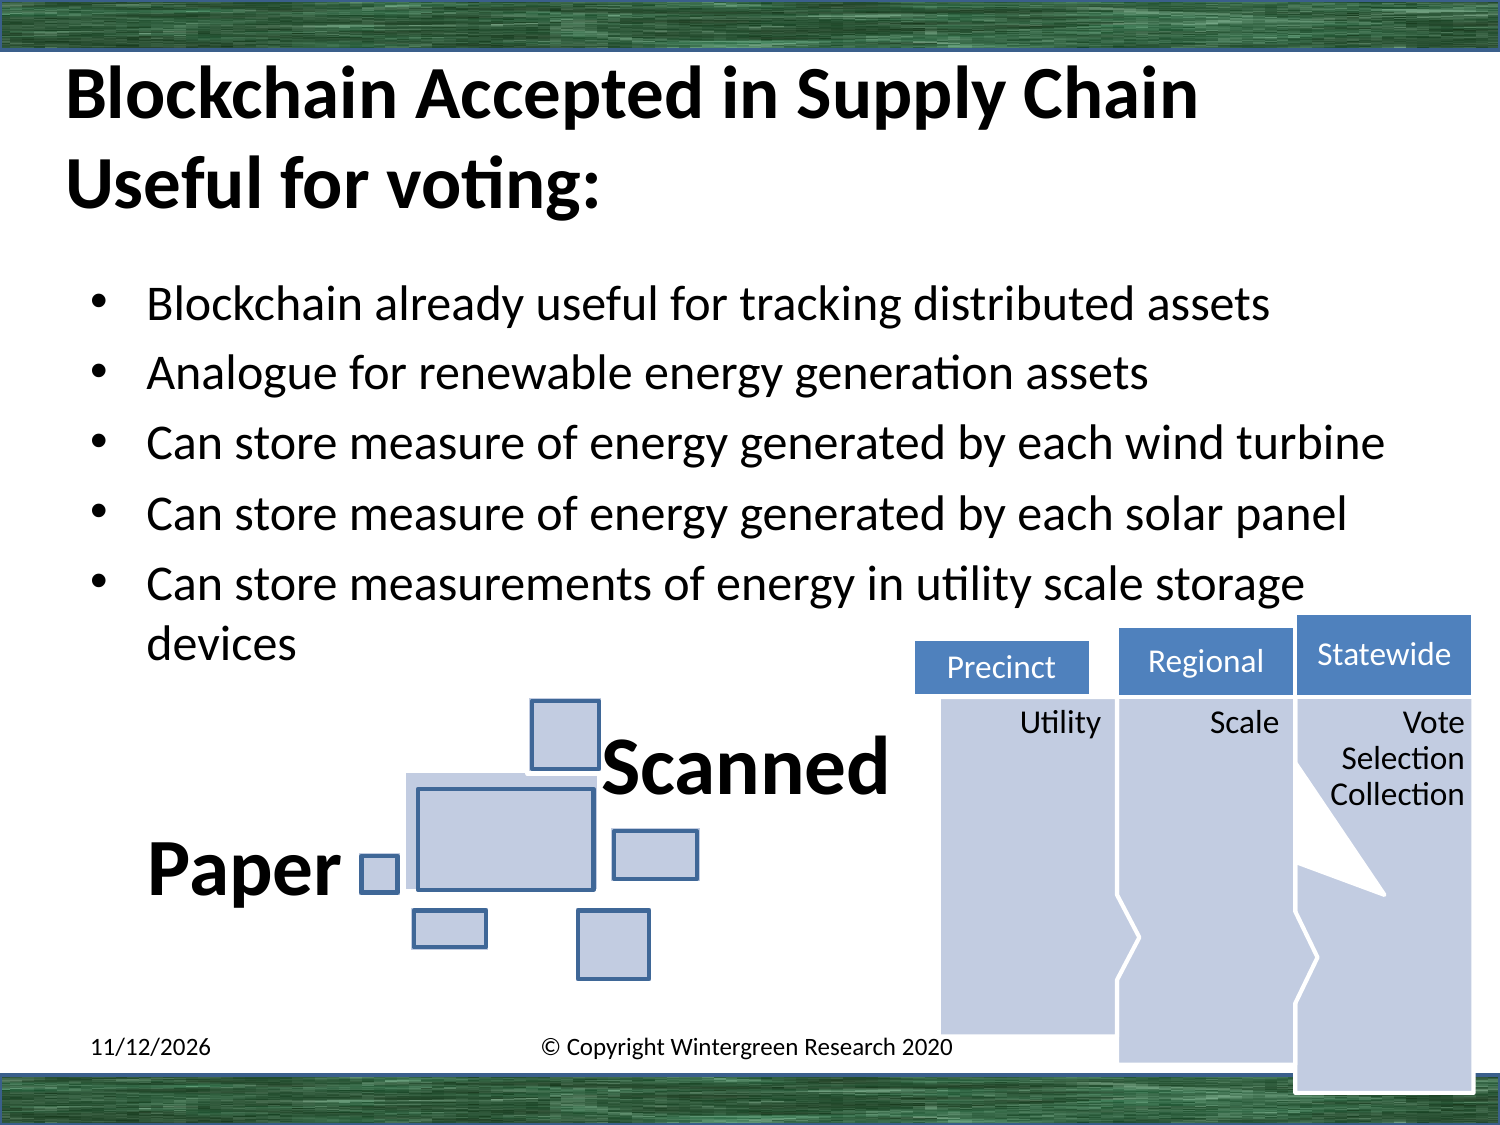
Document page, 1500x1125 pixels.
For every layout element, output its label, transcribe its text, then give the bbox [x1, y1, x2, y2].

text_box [812, 612, 1500, 1094]
list Blockchain already useful for tracking distributed assets Analogue for renewable energy generation assets Can store measure of energy generated by each wind turbine Can store measure of energy generated by each solar panel Can store measurements of energy in utility scale storage devices [75, 262, 1425, 1005]
title Blockchain Accepted in Supply Chain Useful for voting: [50, 62, 1400, 250]
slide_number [75, 1015, 425, 1075]
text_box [135, 695, 807, 984]
footer © Copyright Wintergreen Research 2020 [512, 1015, 807, 1075]
